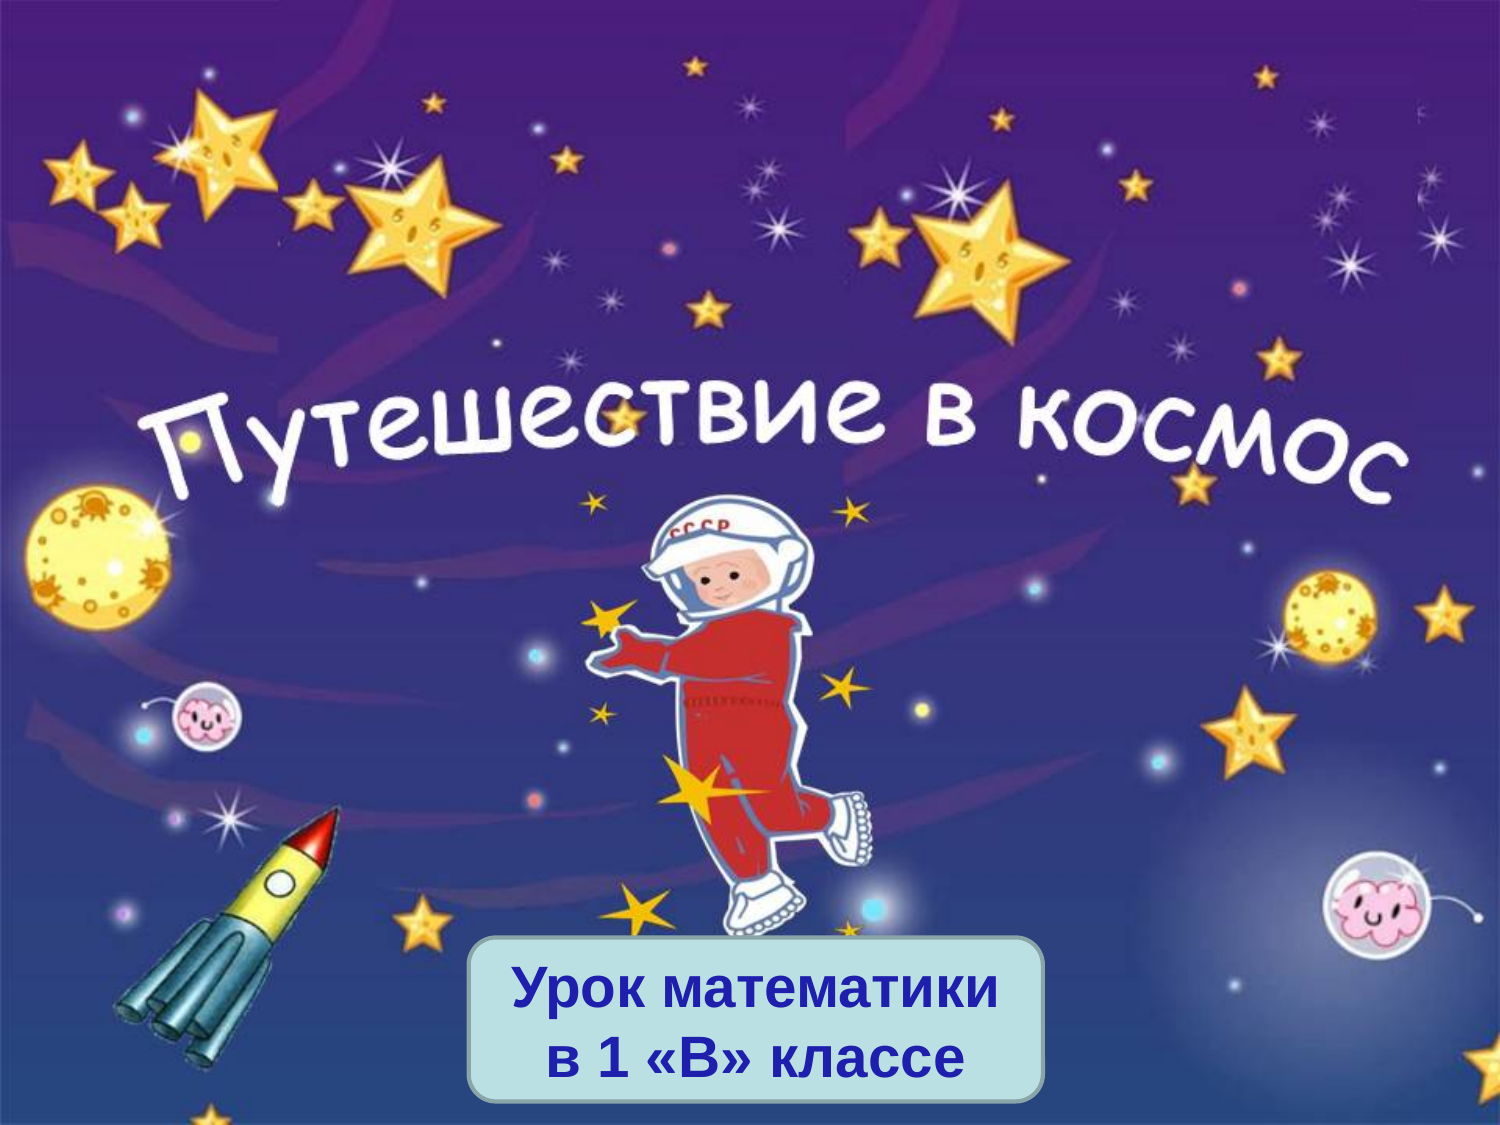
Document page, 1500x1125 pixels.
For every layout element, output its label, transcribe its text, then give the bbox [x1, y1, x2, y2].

picture [0, 0, 1500, 1125]
text_box Урок математики в 1 «В» классе [466, 935, 1046, 1104]
